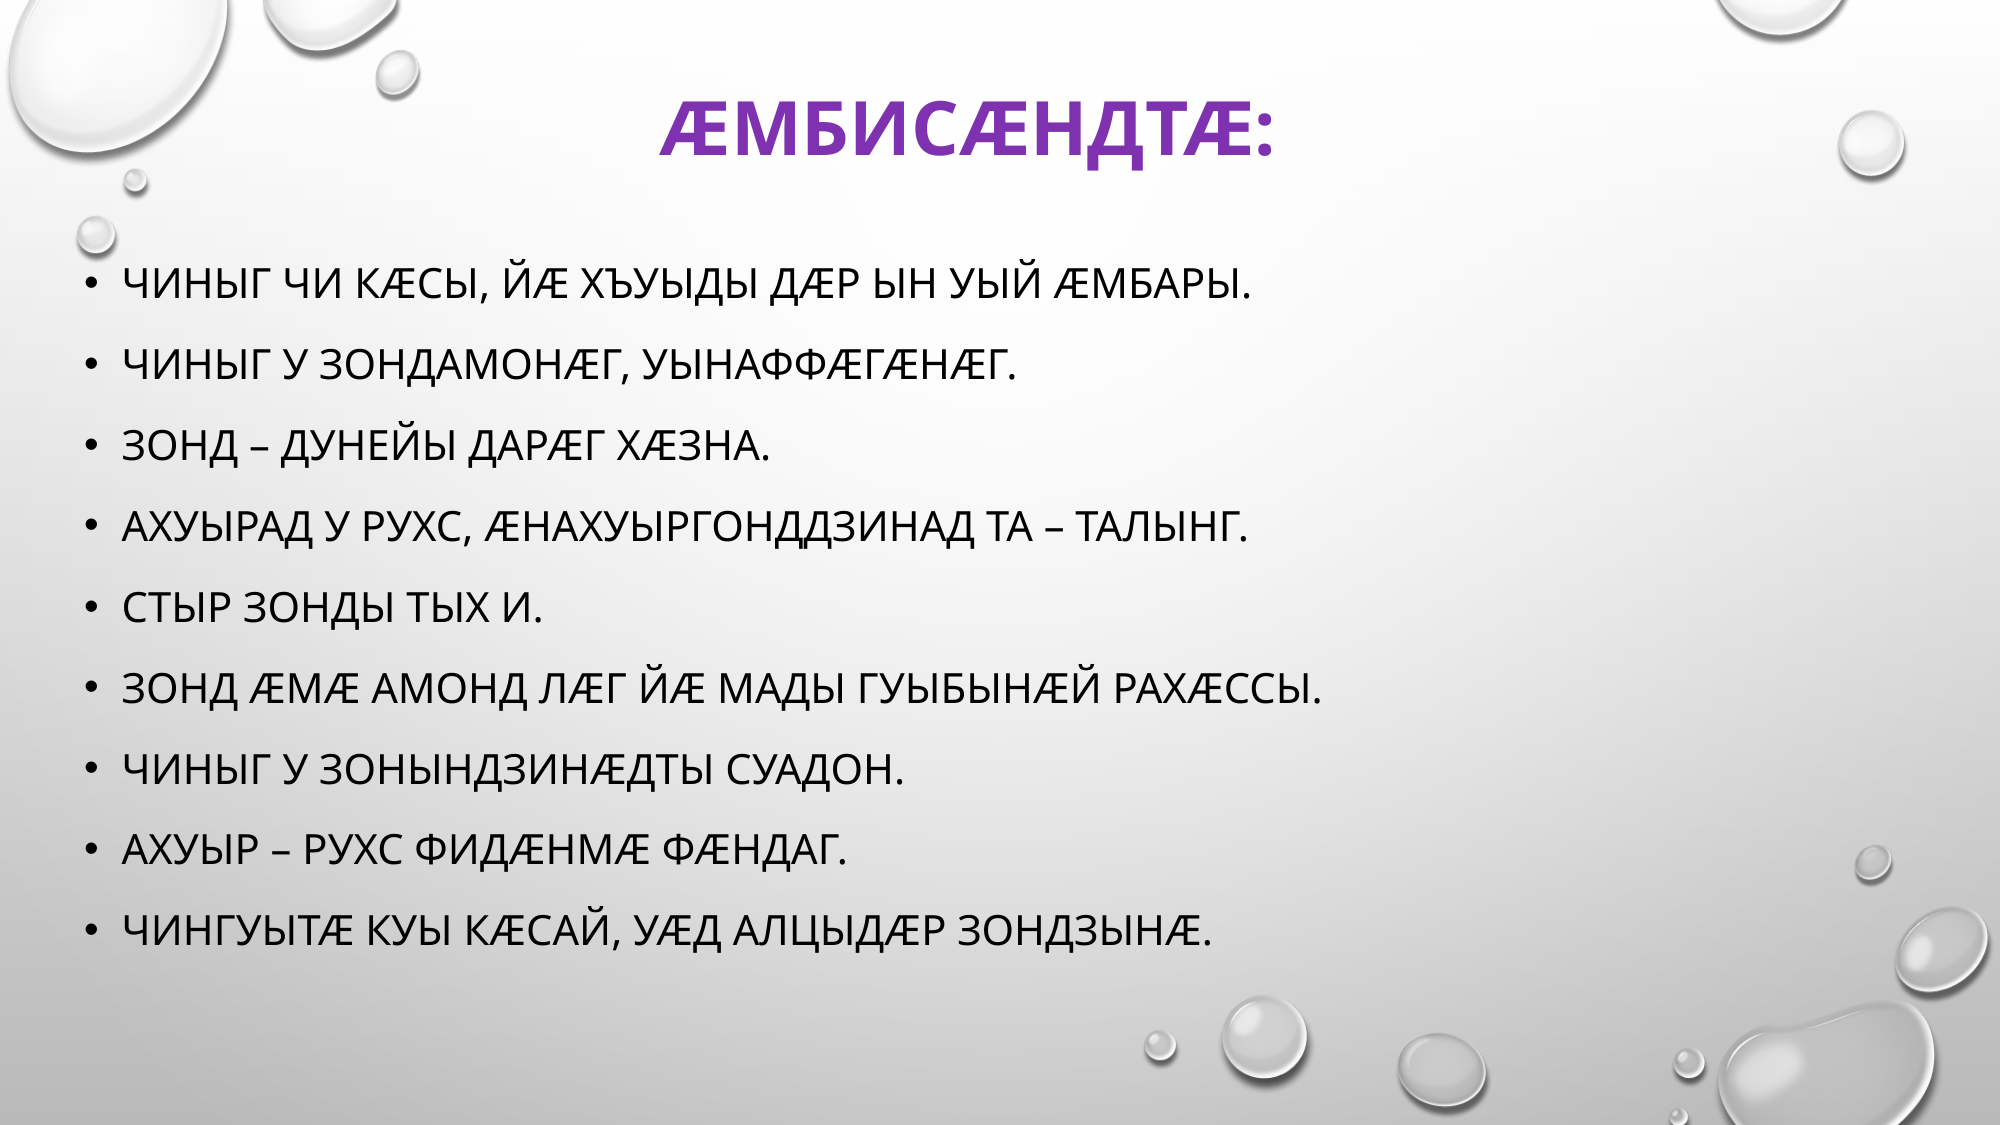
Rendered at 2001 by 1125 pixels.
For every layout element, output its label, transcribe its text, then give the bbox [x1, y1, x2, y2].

list Чиныг чи кӕсы, йӕ хъуыды дӕр ын уый ӕмбары. Чиныг у зондамонӕг, уынаффӕгӕнӕг. Зонд – дунейы дарӕг хӕзна. Ахуырад у рухс, ӕнахуыргонддзинад та – талынг. Стыр зонды тых и. Зонд ӕмӕ амонд лӕг йӕ мады гуыбынӕй рахӕссы. Чиныг у зонындзинӕдты суадон. Ахуыр – рухс фидӕнмӕ фӕндаг. Чингуытӕ куы кӕсай, уӕд алцыдӕр зондзынӕ. [69, 239, 1922, 1036]
picture [0, 0, 2000, 1125]
title Ӕмбисӕндтӕ: [0, 0, 1624, 262]
